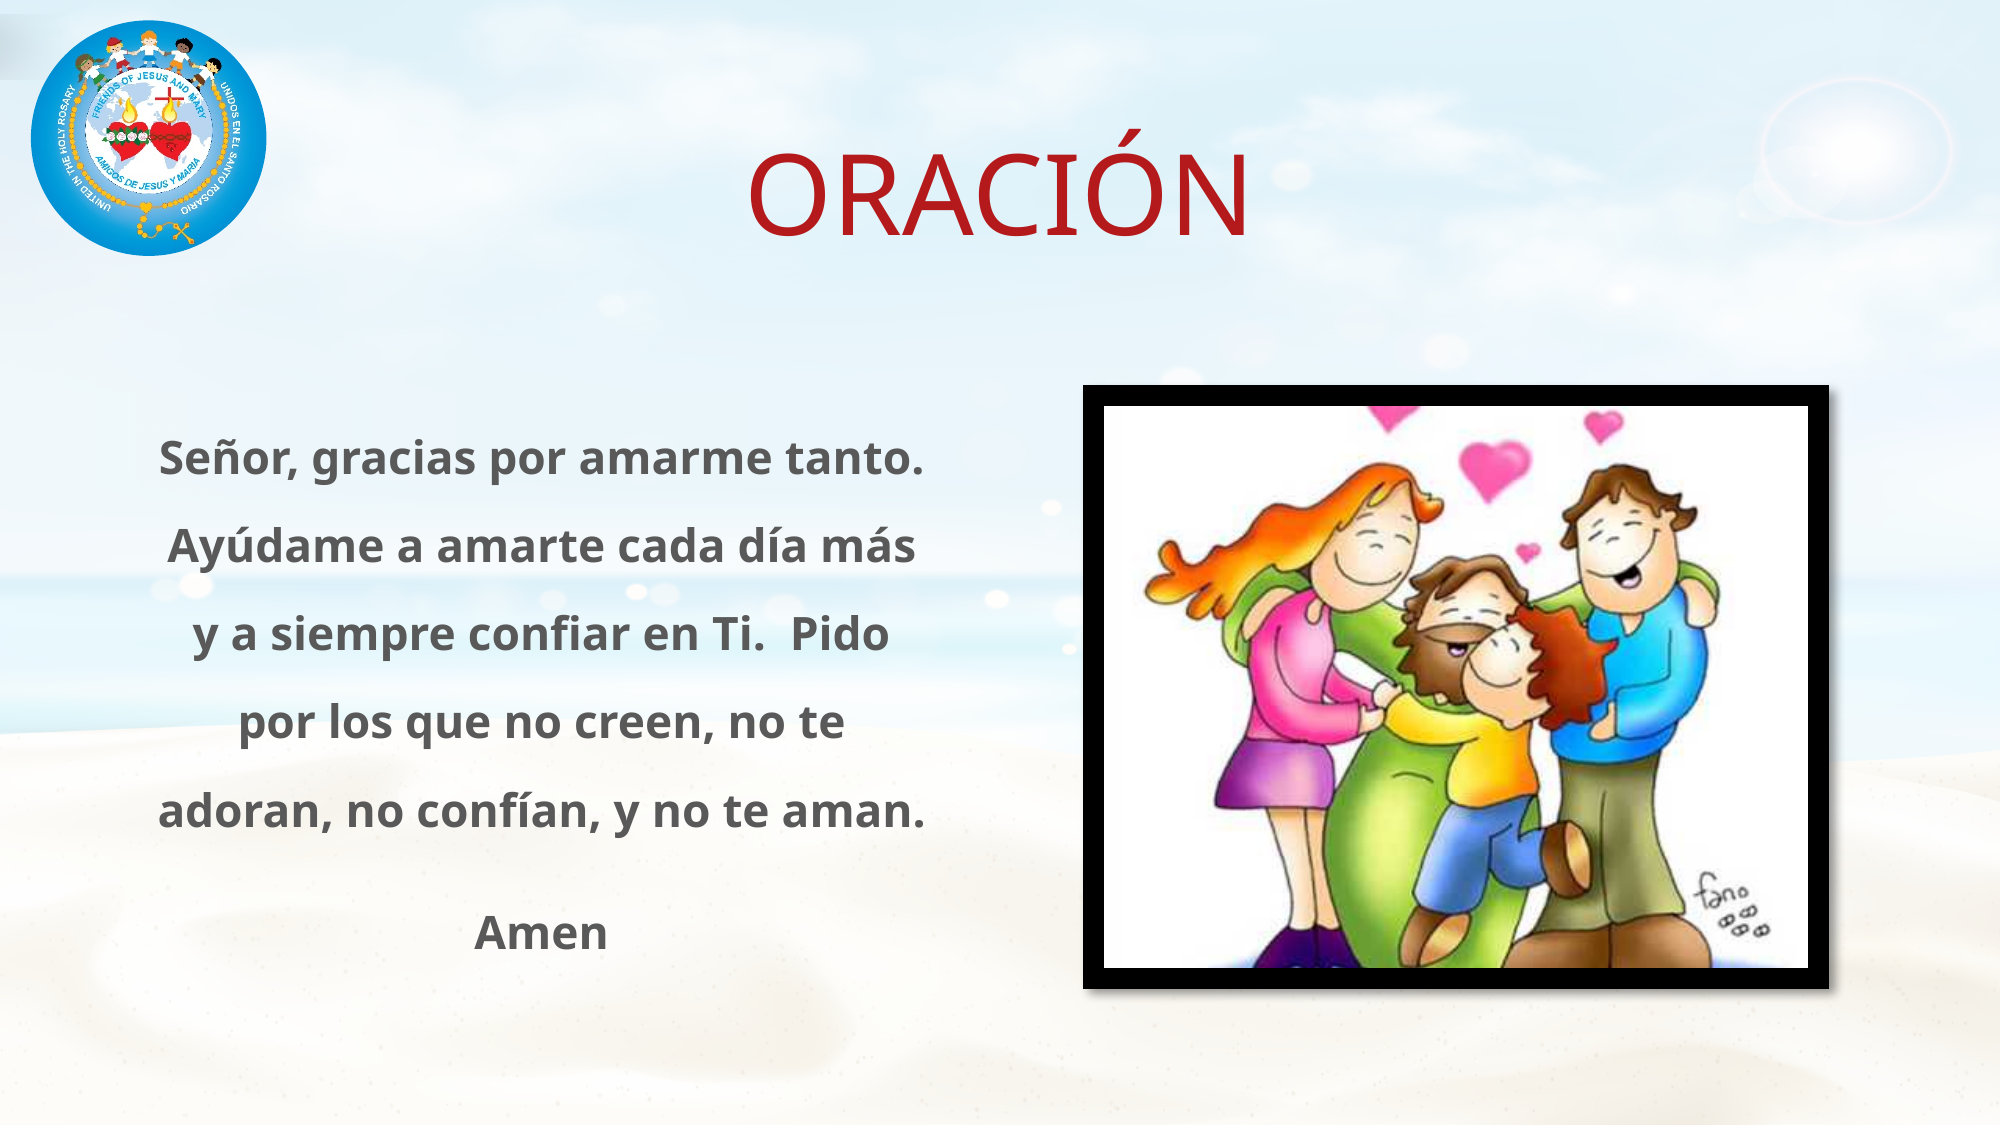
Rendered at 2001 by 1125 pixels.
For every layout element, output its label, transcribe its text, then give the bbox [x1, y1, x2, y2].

picture [1103, 405, 1809, 969]
text_box ORACIÓN [0, 115, 2000, 266]
list Señor, gracias por amarme tanto. Ayúdame a amarte cada día más y a siempre confiar en Ti. Pido por los que no creen, no te adoran, no confían, y no te aman. Amen [134, 387, 942, 987]
picture [59, 30, 239, 115]
